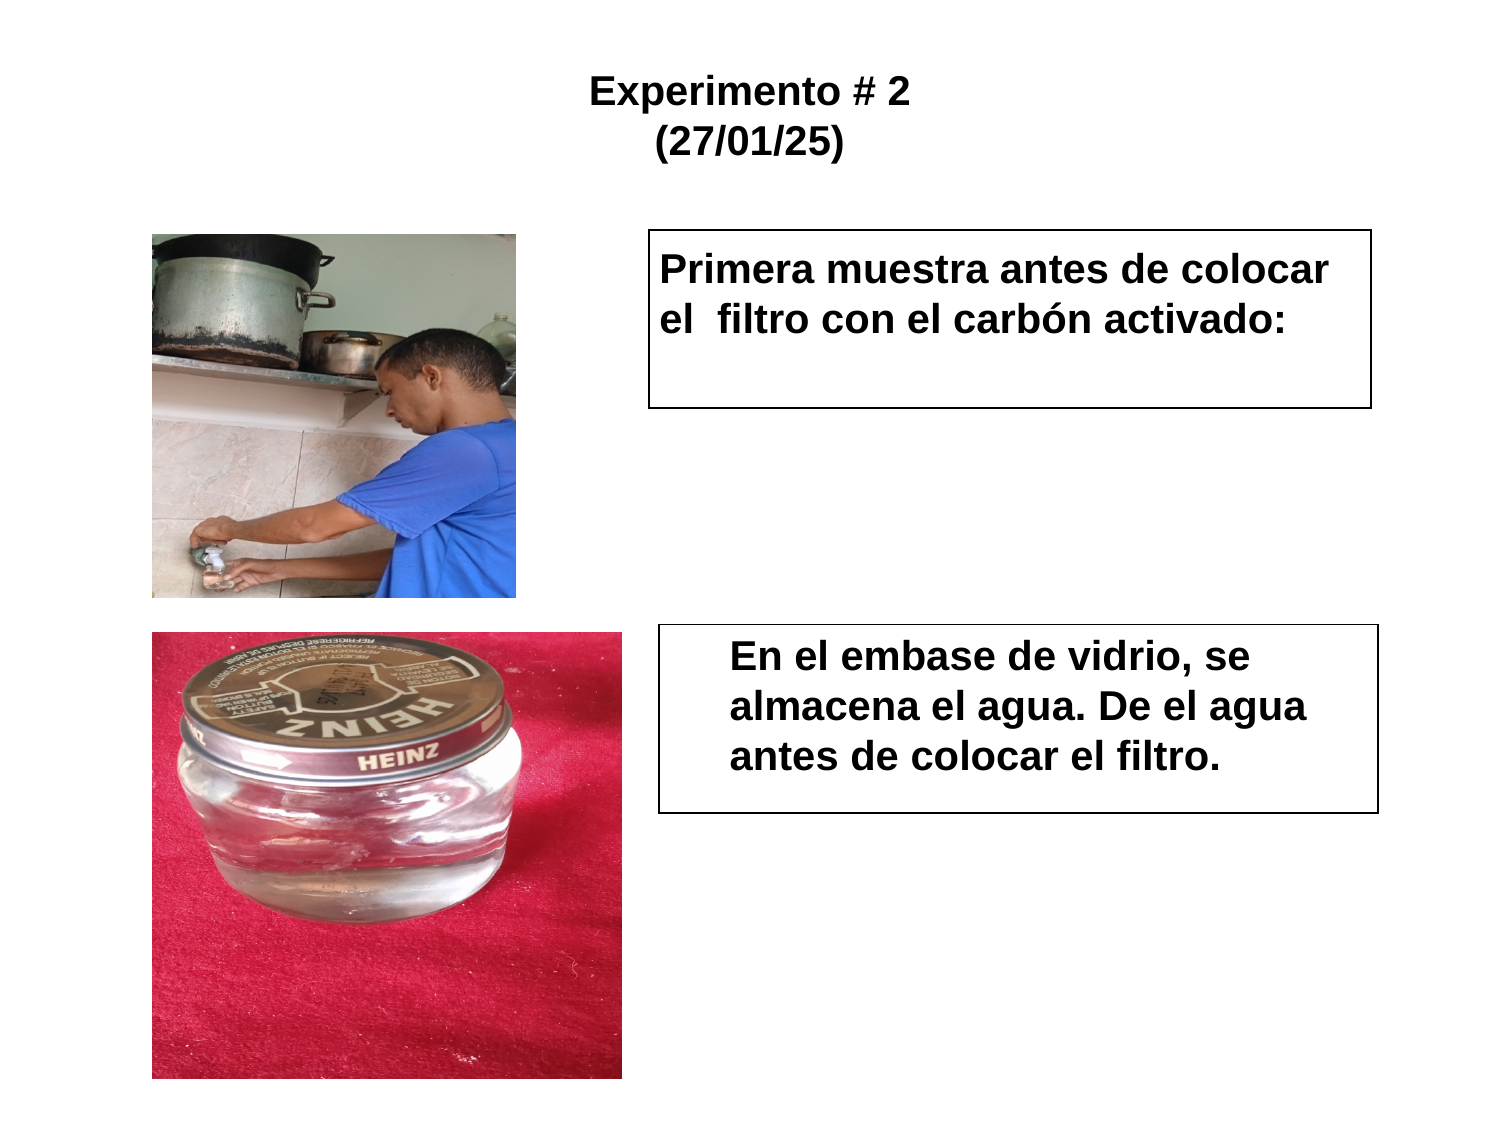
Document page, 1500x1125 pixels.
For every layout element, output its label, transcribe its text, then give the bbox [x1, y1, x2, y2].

table_header [660, 625, 1377, 812]
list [152, 234, 516, 598]
table_header [650, 231, 1370, 407]
picture [152, 632, 622, 1079]
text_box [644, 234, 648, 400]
title Experimento # 2 (27/01/25) [75, 45, 1425, 233]
text_box En el embase de vidrio, se almacena el agua. De el agua antes de colocar el filtro. [714, 621, 1430, 786]
